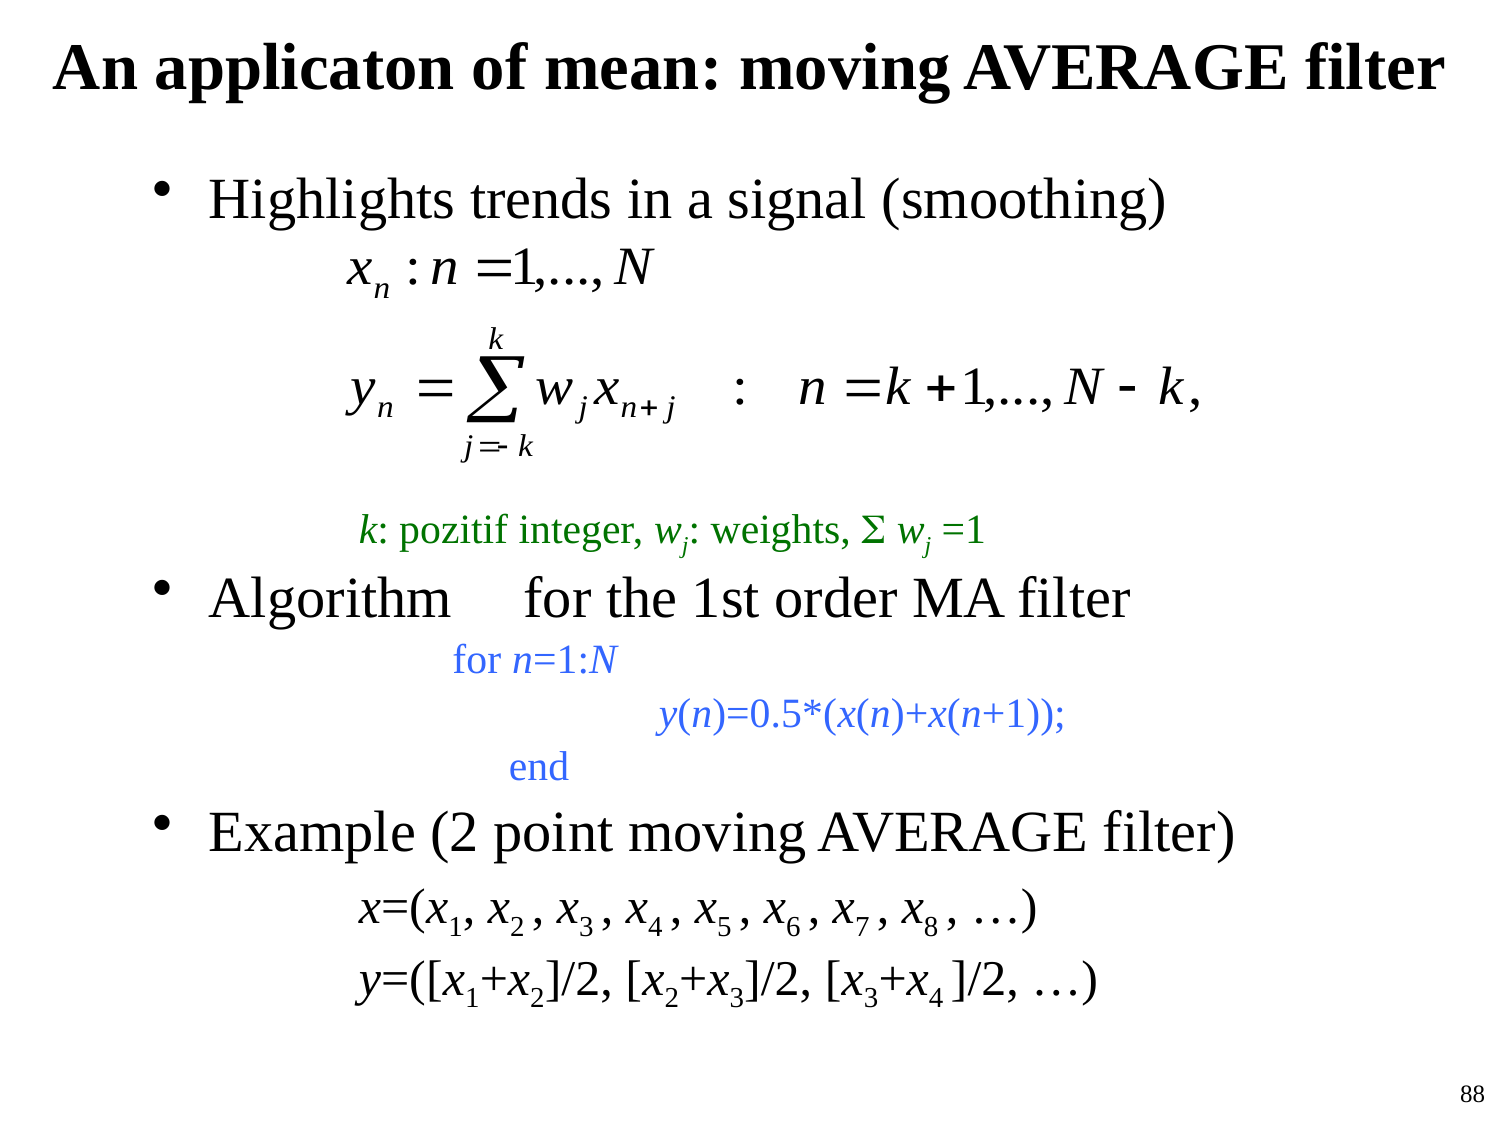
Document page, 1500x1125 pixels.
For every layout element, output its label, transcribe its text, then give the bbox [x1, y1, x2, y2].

slide_number 88 [1186, 1069, 1500, 1125]
list Highlights trends in a signal (smoothing) k: pozitif integer, wj: weights,  wj =1 Algorithm for the 1st order MA filter for n=1:N y(n)=0.5*(x(n)+x(n+1)); end Example (2 point moving AVERAGE filter) x=(x1, x2 , x3 , x4 , x5 , x6 , x7 , x8 , …) y=([x1+x2]/2, [x2+x3]/2, [x3+x4 ]/2, …) [137, 160, 1300, 1035]
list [336, 231, 1212, 475]
title An applicaton of mean: moving AVERAGE filter [0, 0, 1500, 126]
